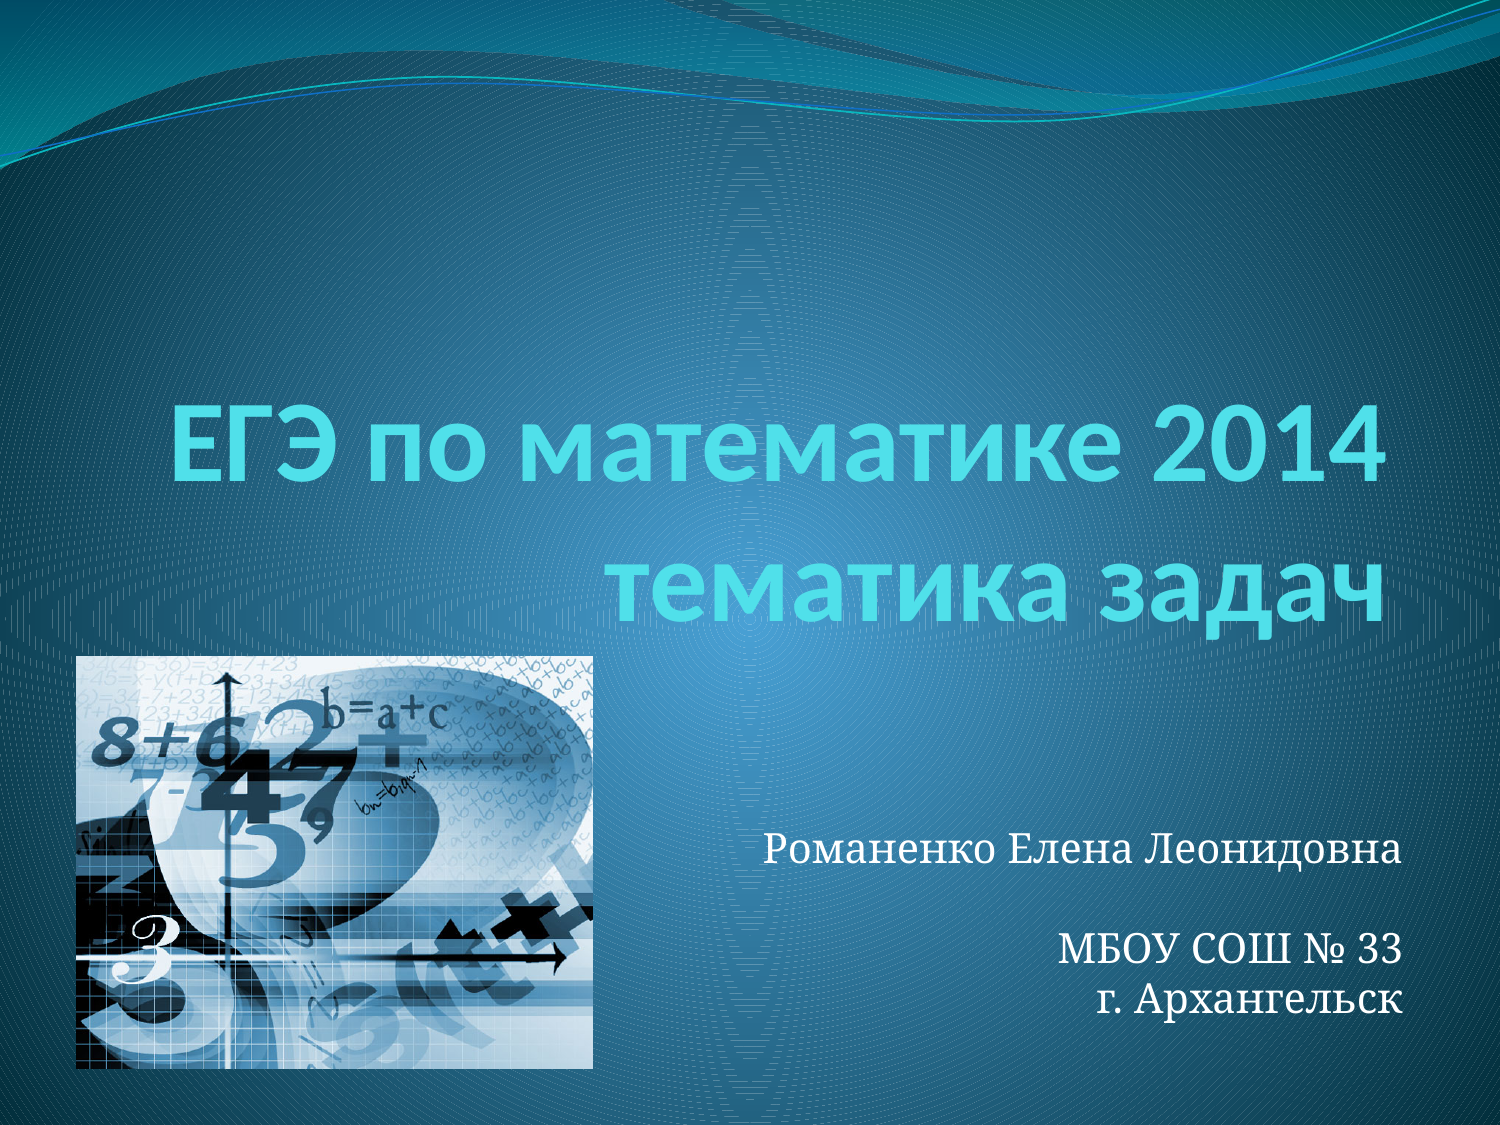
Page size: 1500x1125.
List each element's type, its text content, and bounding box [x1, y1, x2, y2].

title ЕГЭ по математике 2014 тематика задач [93, 46, 1393, 645]
text_box Романенко Елена Леонидовна МБОУ СОШ № 33 г. Архангельск [738, 814, 1418, 1029]
picture [76, 655, 593, 1069]
